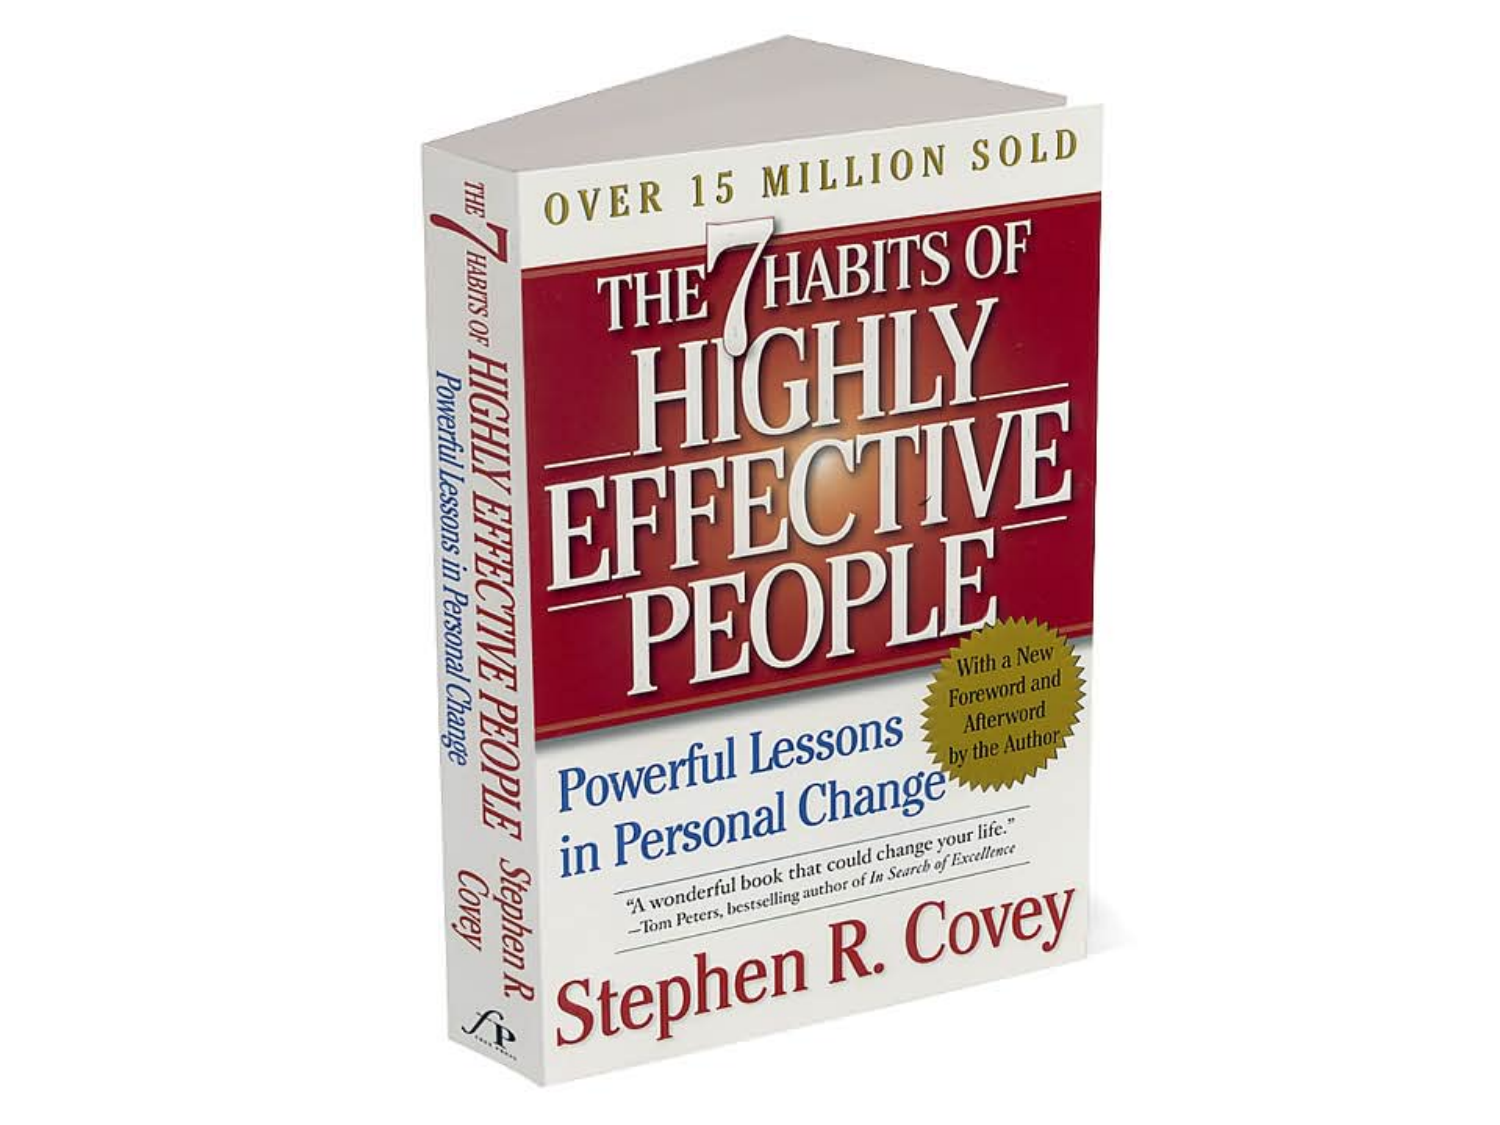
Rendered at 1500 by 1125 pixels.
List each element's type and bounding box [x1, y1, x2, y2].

picture [412, 15, 1151, 1103]
